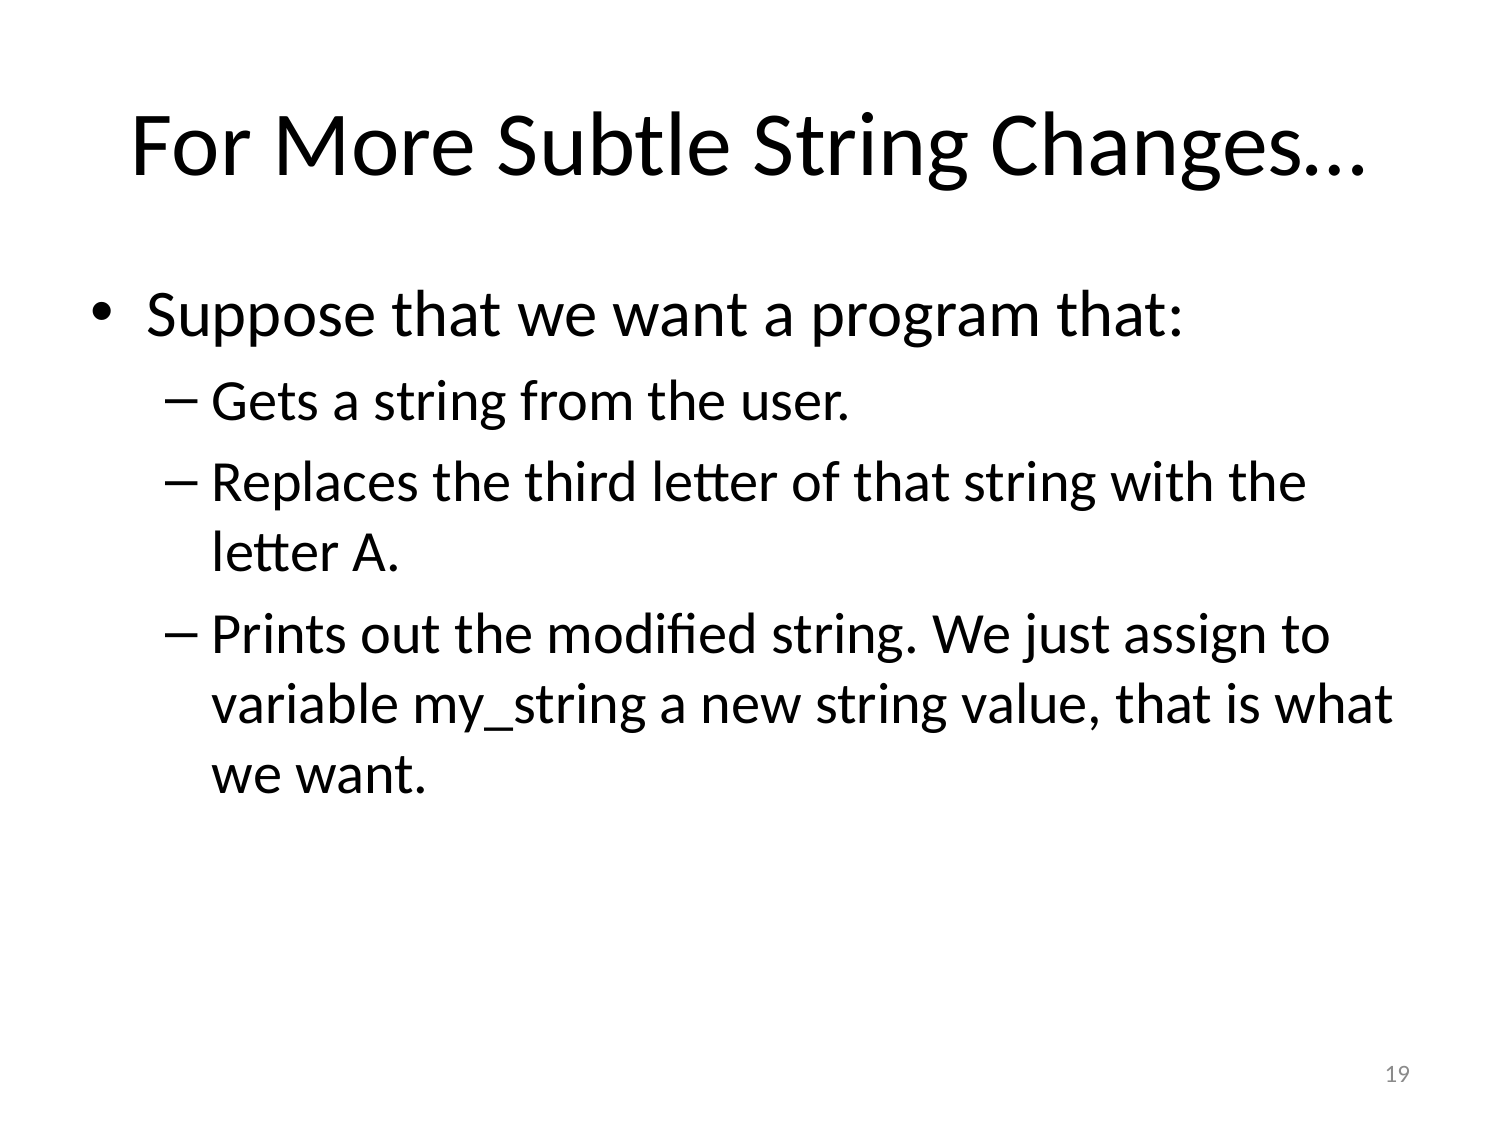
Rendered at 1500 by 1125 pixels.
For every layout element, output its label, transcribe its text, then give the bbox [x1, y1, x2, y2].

title For More Subtle String Changes… [75, 45, 1425, 233]
slide_number 19 [1074, 1042, 1425, 1103]
list Suppose that we want a program that: Gets a string from the user. Replaces the third letter of that string with the letter A. Prints out the modified string. We just assign to variable my_string a new string value, that is what we want. [75, 262, 1425, 1005]
